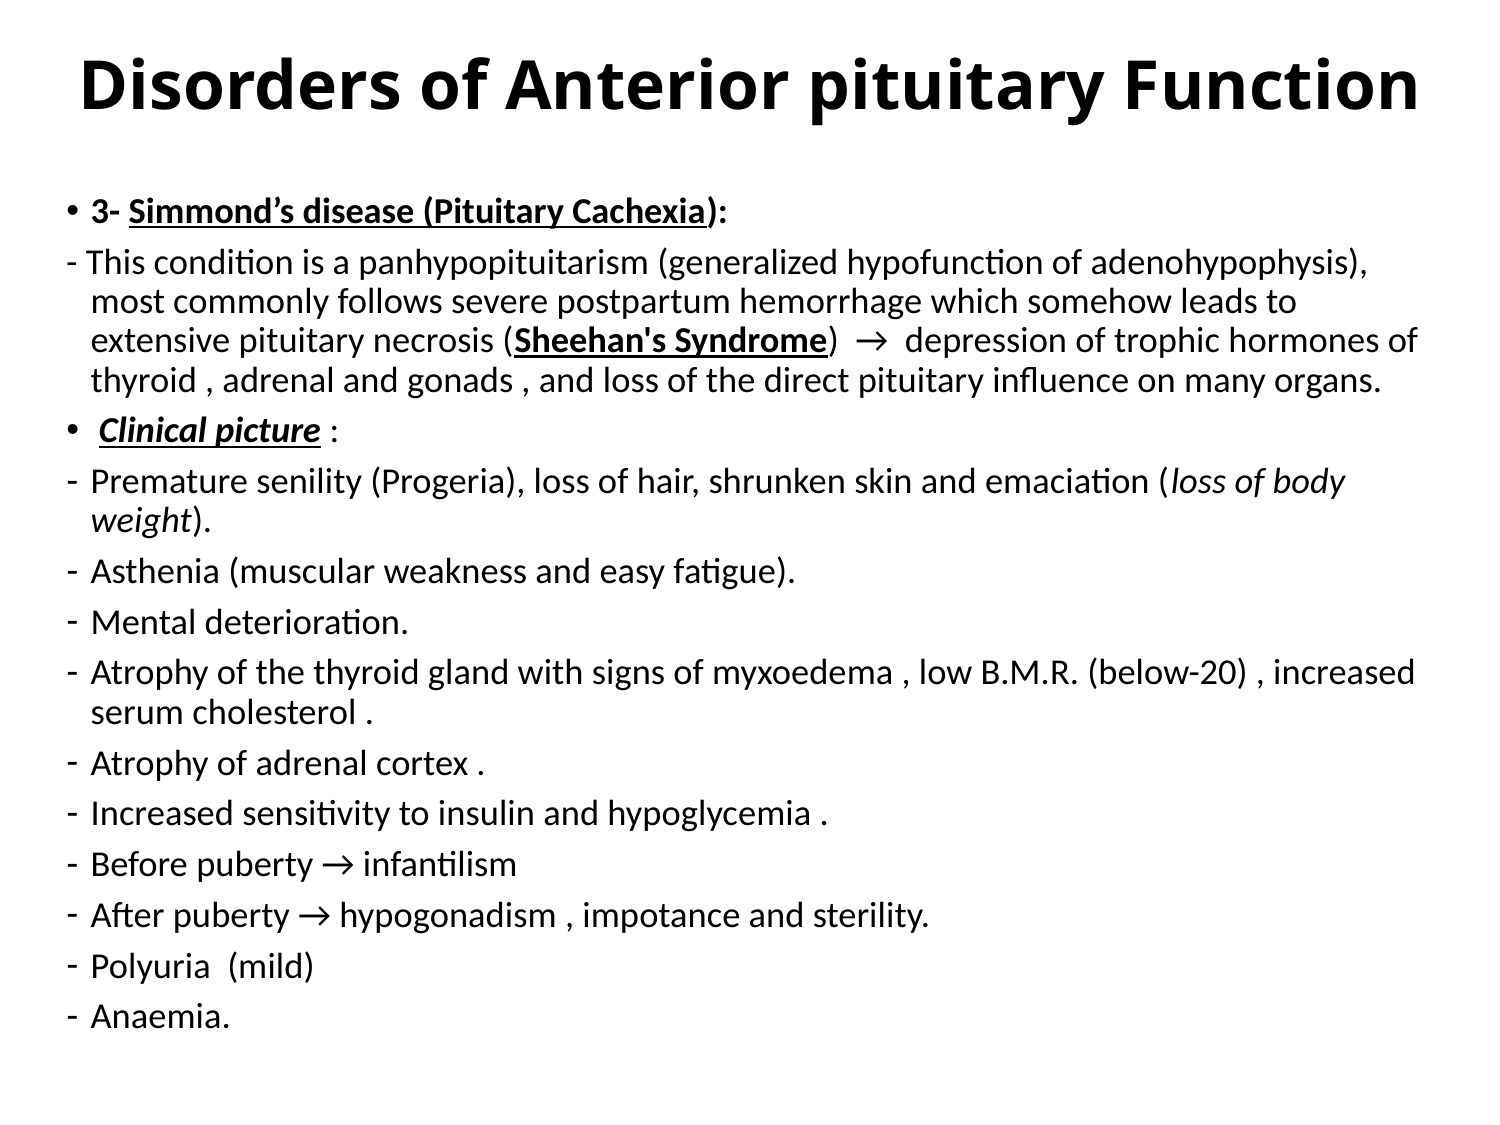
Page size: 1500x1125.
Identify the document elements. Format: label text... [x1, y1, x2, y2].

list 3- Simmond’s disease (Pituitary Cachexia): - This condition is a panhypopituitarism (generalized hypofunction of adenohypophysis), most commonly follows severe postpartum hemorrhage which somehow leads to extensive pituitary necrosis (Sheehan's Syndrome) → depression of trophic hormones of thyroid , adrenal and gonads , and loss of the direct pituitary influence on many organs. Clinical picture : Premature senility (Progeria), loss of hair, shrunken skin and emaciation (loss of body weight). Asthenia (muscular weakness and easy fatigue). Mental deterioration. Atrophy of the thyroid gland with signs of myxoedema , low B.M.R. (below-20) , increased serum cholesterol . Atrophy of adrenal cortex . Increased sensitivity to insulin and hypoglycemia . Before puberty → infantilism After puberty → hypogonadism , impotance and sterility. Polyuria (mild) Anaemia. [51, 184, 1449, 1084]
title Disorders of Anterior pituitary Function [51, 25, 1449, 150]
